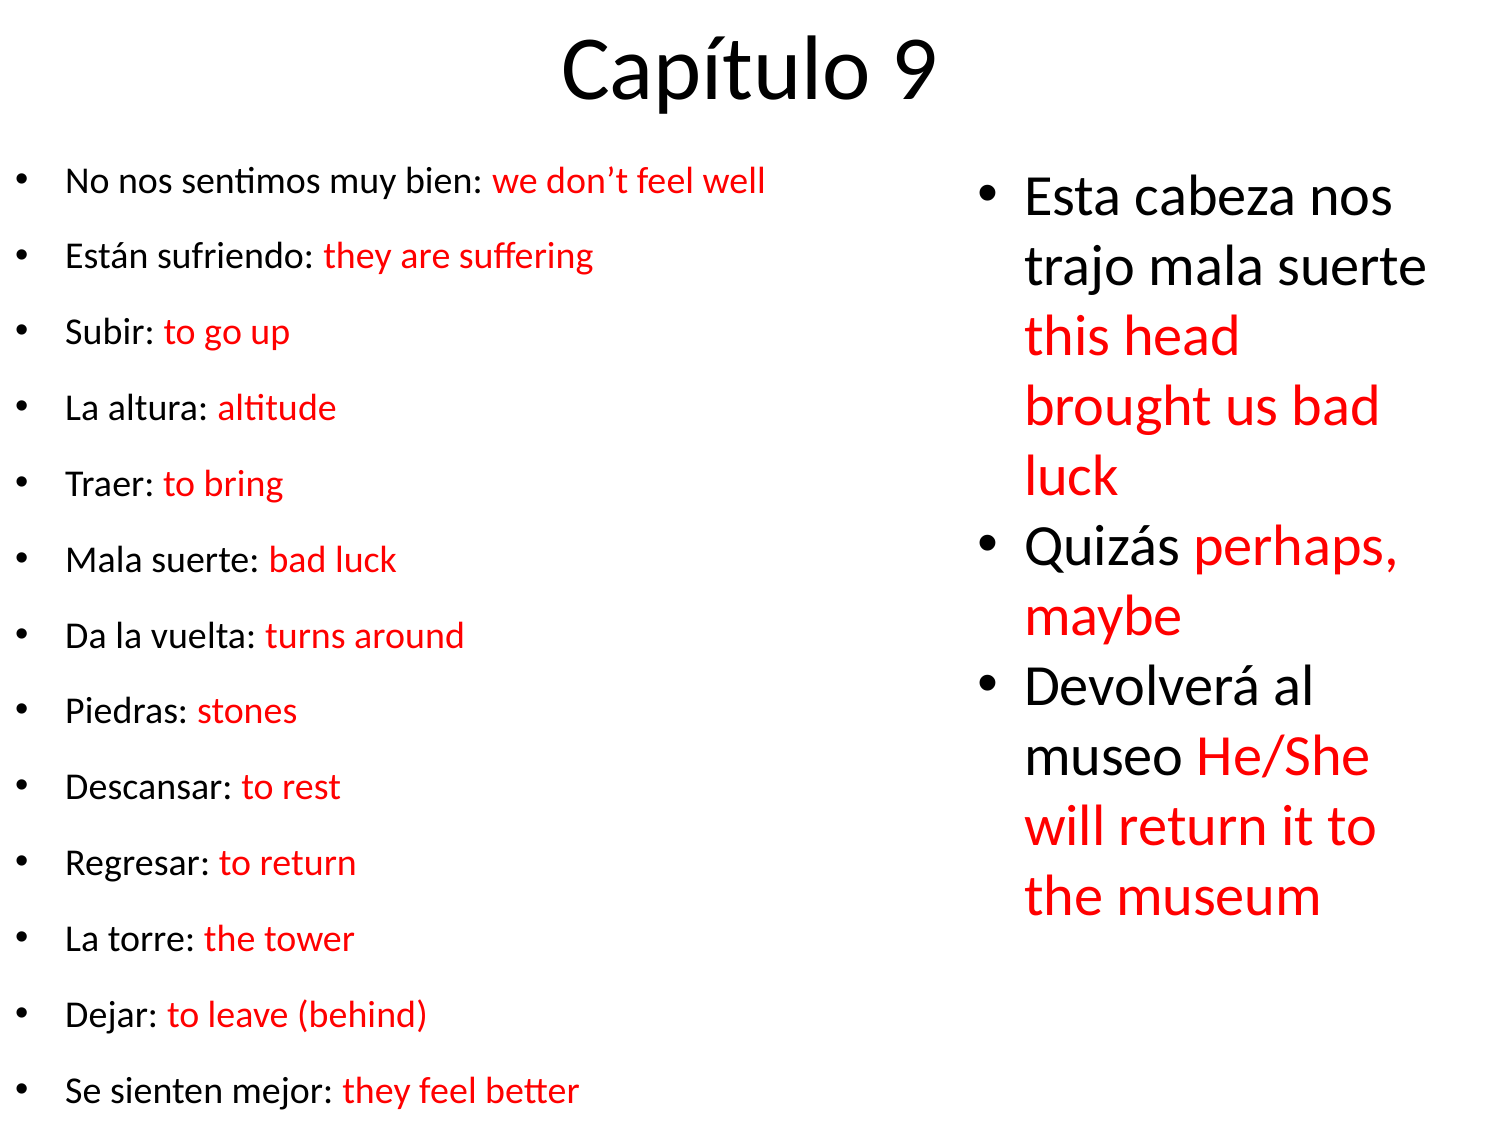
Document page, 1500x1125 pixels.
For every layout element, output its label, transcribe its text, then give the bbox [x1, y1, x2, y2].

text_box [773, 125, 1499, 1125]
title Capítulo 9 [75, 0, 1425, 125]
text_box Esta cabeza nos trajo mala suerte this head brought us bad luck Quizás perhaps, maybe Devolverá al museo He/She will return it to the museum [962, 149, 1450, 935]
list No nos sentimos muy bien: we don’t feel well Están sufriendo: they are suffering Subir: to go up La altura: altitude Traer: to bring Mala suerte: bad luck Da la vuelta: turns around Piedras: stones Descansar: to rest Regresar: to return La torre: the tower Dejar: to leave (behind) Se sienten mejor: they feel better [0, 125, 773, 1125]
